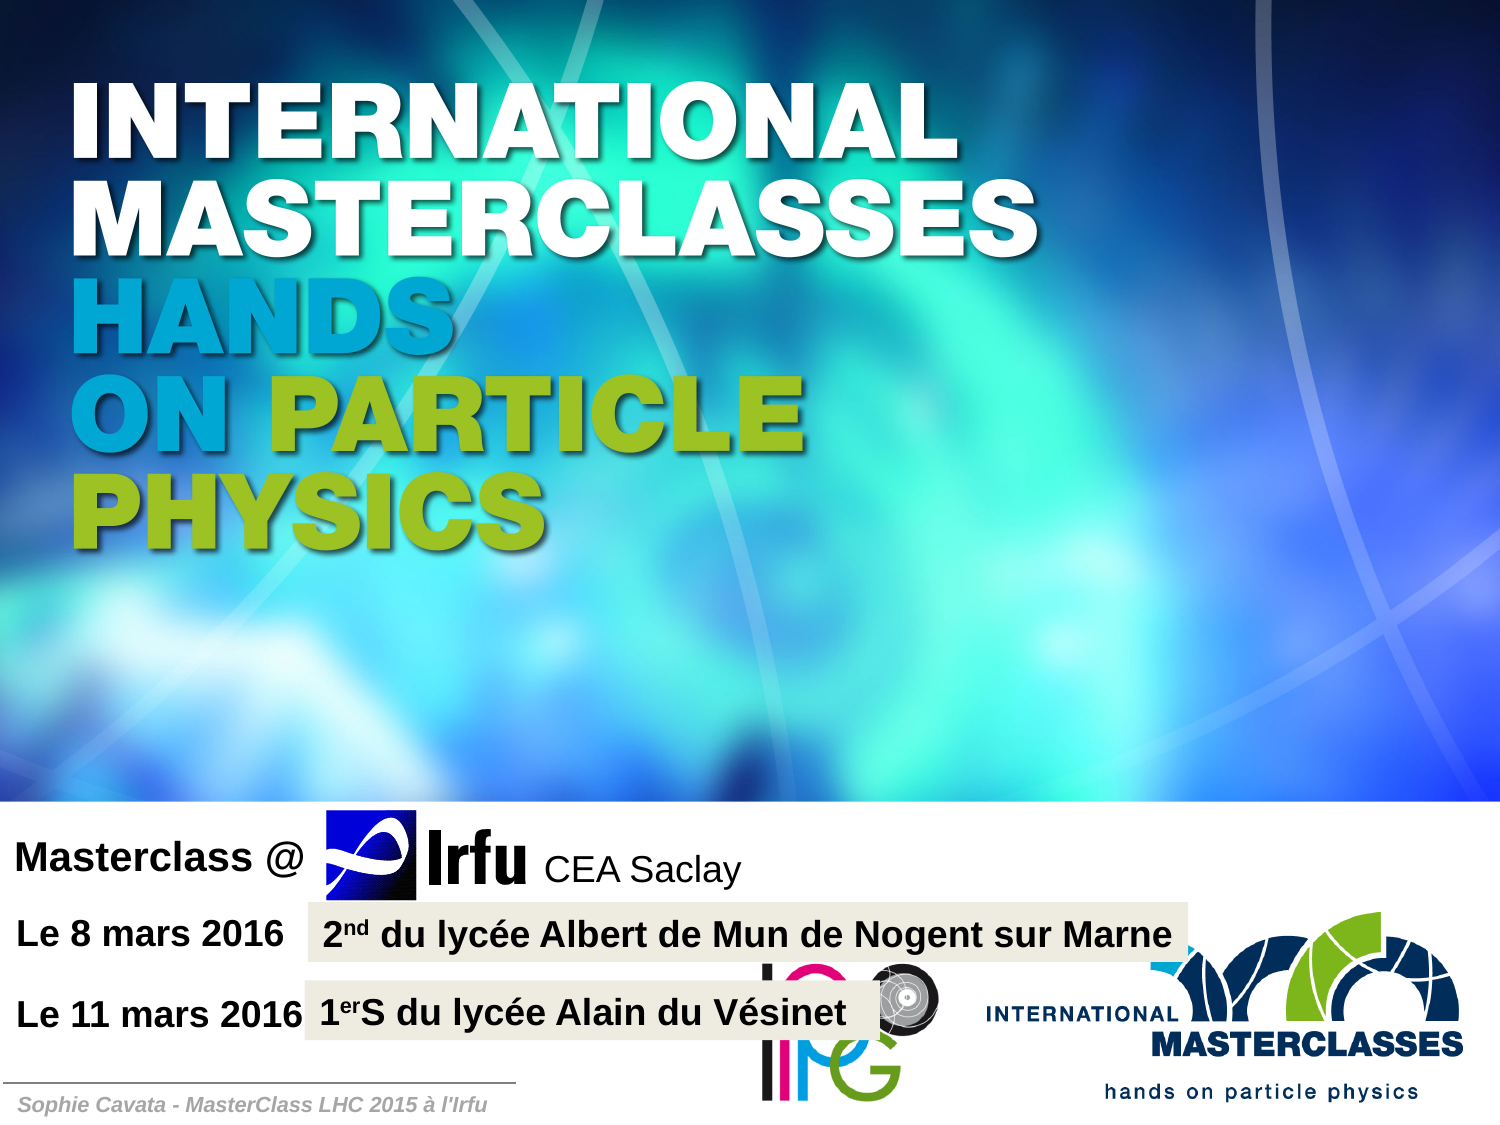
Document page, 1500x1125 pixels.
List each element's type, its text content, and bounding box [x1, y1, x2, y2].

text_box Masterclass @ [0, 822, 320, 888]
text_box 1erS du lycée Alain du Vésinet [304, 980, 880, 1041]
text_box CEA Saclay [530, 837, 767, 898]
text_box Sophie Cavata - MasterClass LHC 2015 à l'Irfu [2, 1082, 547, 1125]
text_box Le 11 mars 2016 [1, 982, 319, 1043]
text_box 2nd du lycée Albert de Mun de Nogent sur Marne [307, 902, 1189, 962]
picture [0, 0, 1500, 1125]
text_box Le 8 mars 2016 [1, 901, 300, 961]
